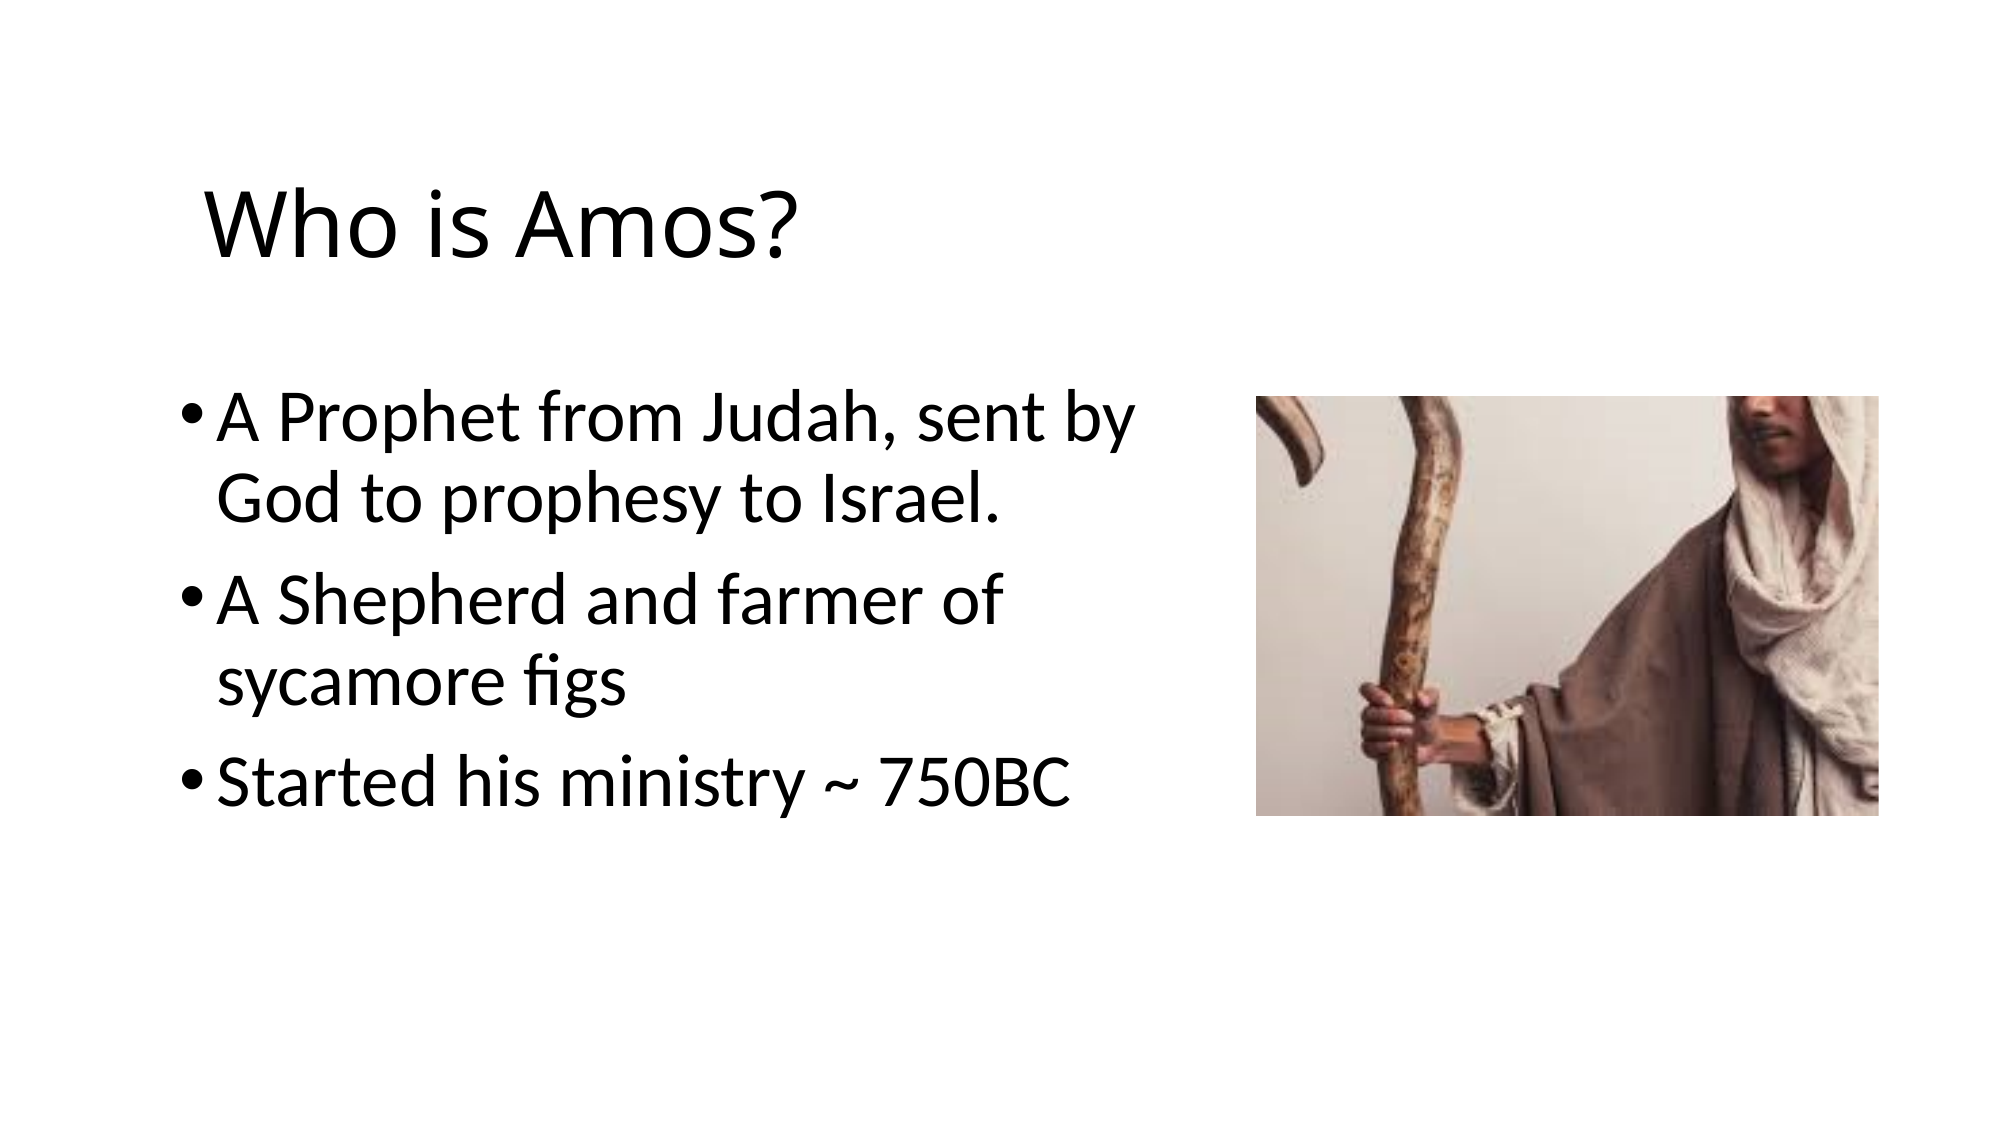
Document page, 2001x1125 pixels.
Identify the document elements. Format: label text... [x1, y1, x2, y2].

list A Prophet from Judah, sent by God to prophesy to Israel. A Shepherd and farmer of sycamore figs Started his ministry ~ 750BC [164, 369, 1187, 1083]
picture [1256, 396, 1879, 816]
title Who is Amos? [188, 119, 1281, 337]
